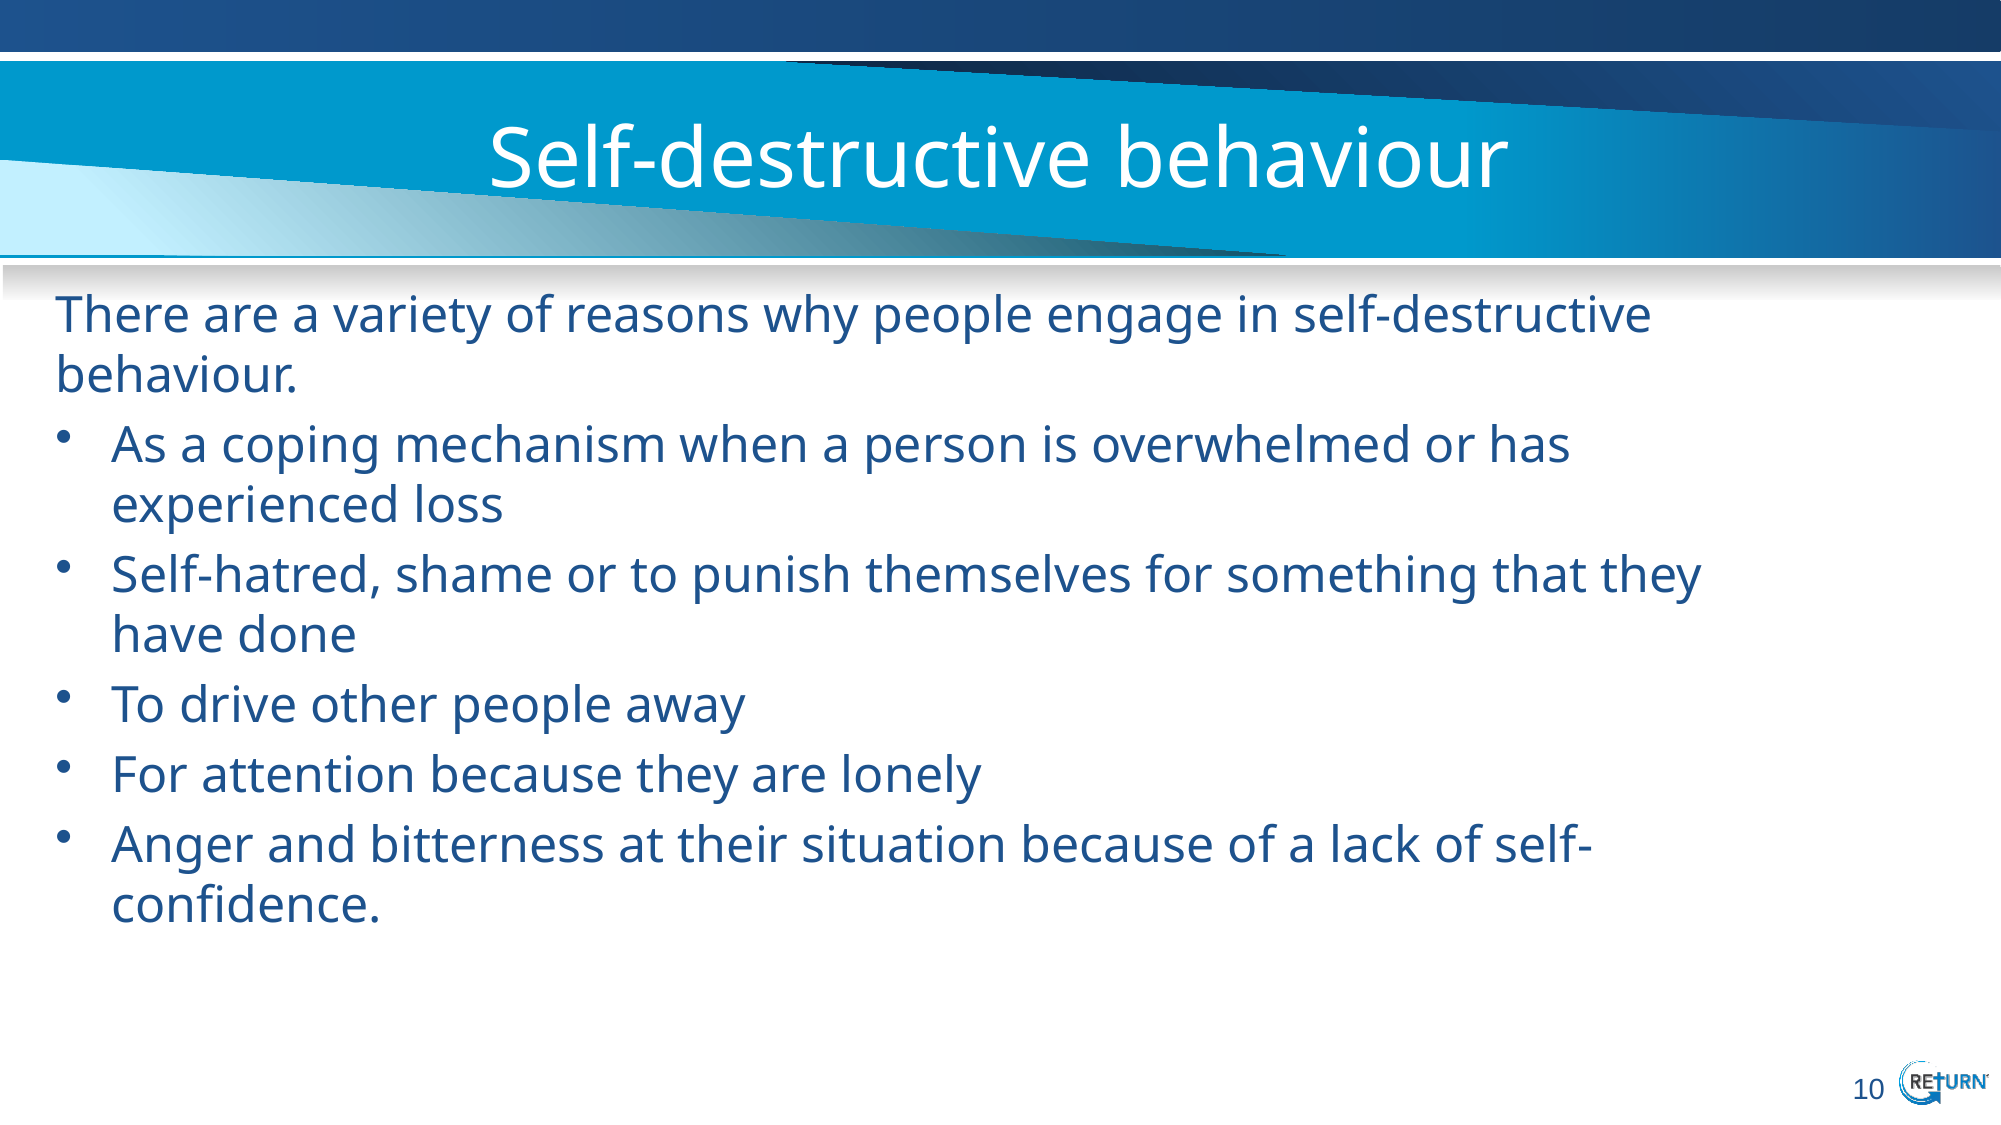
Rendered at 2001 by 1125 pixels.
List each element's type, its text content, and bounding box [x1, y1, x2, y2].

title Self-destructive behaviour [275, 82, 1725, 225]
list There are a variety of reasons why people engage in self-destructive behaviour. As a coping mechanism when a person is overwhelmed or has experienced loss Self-hatred, shame or to punish themselves for something that they have done To drive other people away For attention because they are lonely Anger and bitterness at their situation because of a lack of self-confidence. [40, 275, 1841, 1103]
slide_number 10 [1433, 1062, 1896, 1103]
picture [1899, 1060, 1992, 1105]
